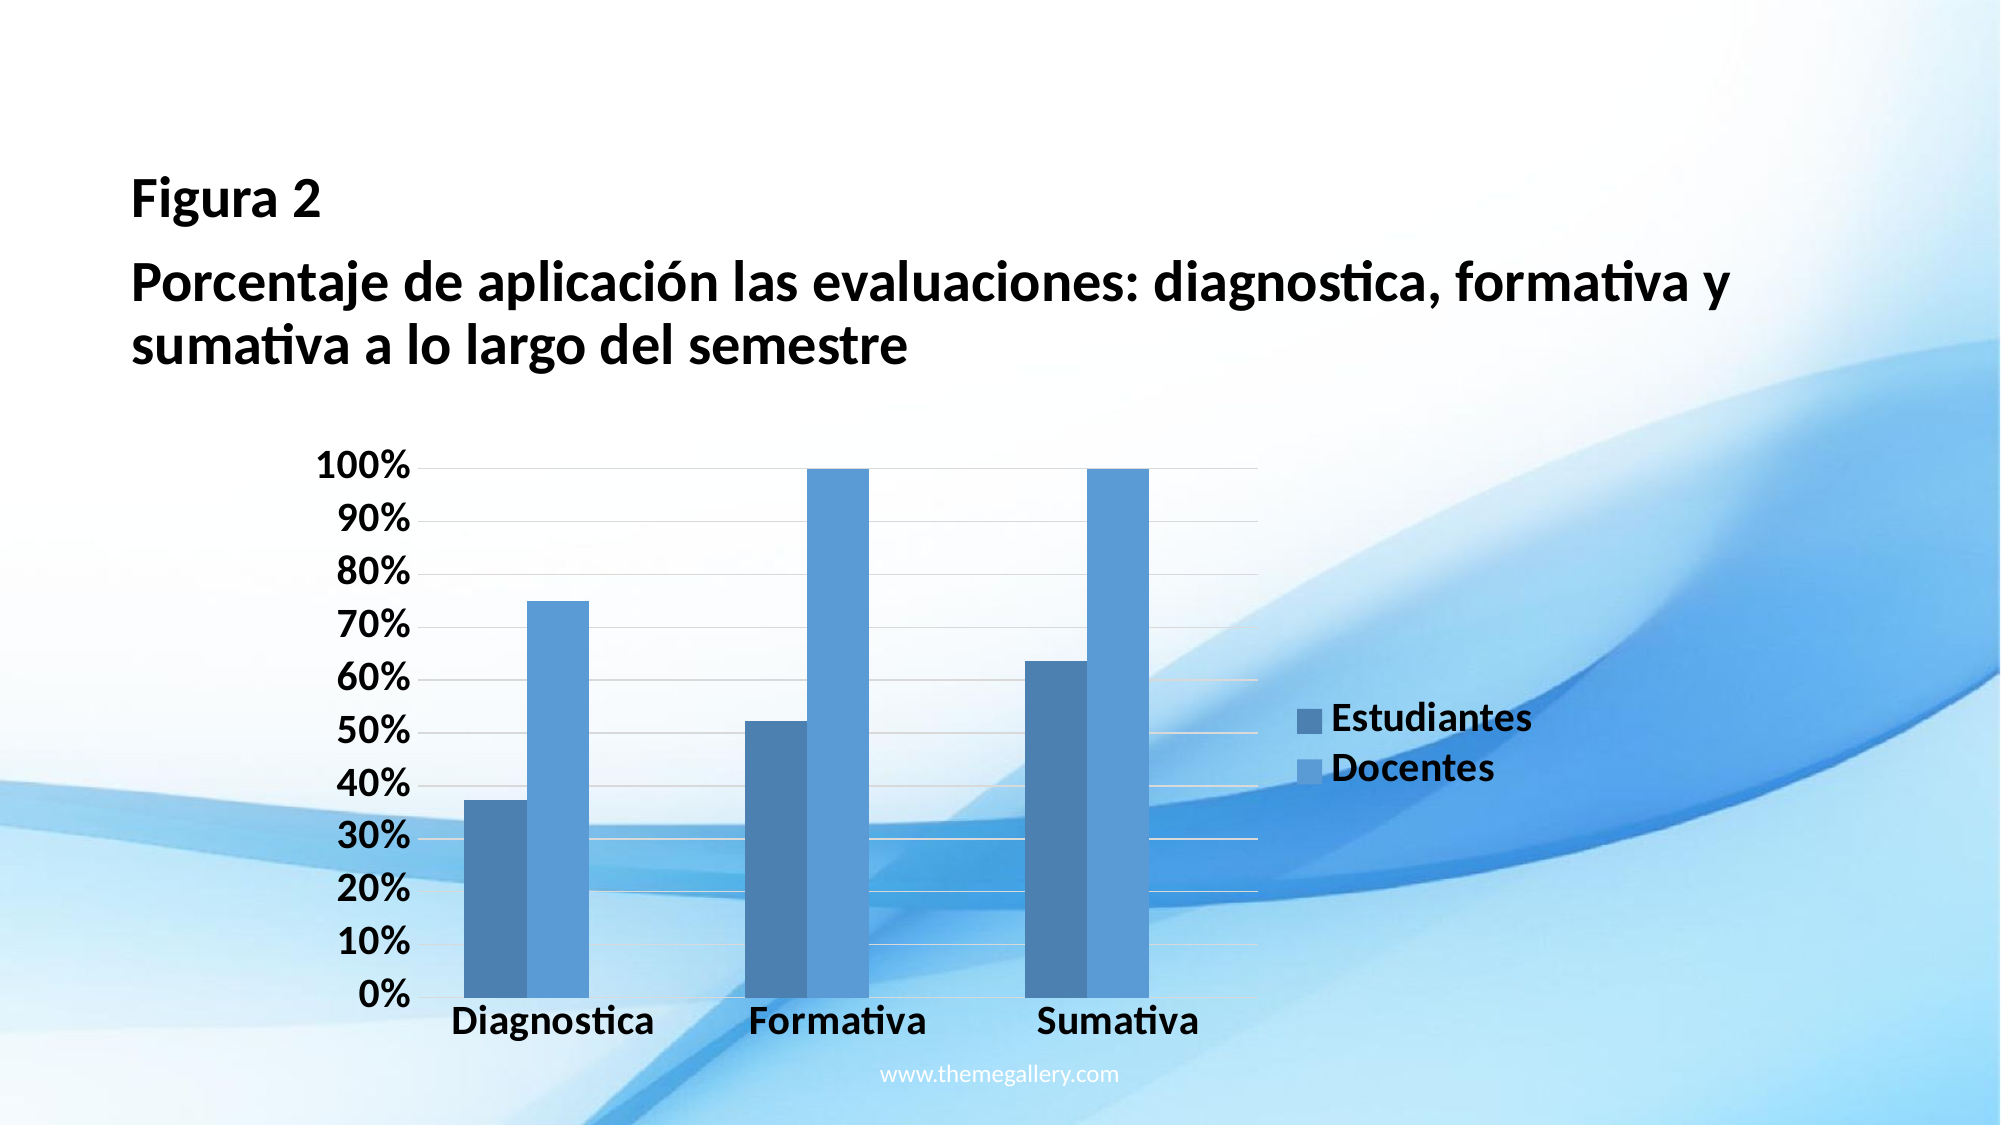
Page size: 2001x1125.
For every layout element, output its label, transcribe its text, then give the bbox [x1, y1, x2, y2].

footer www.themegallery.com [662, 1059, 1338, 1103]
picture [0, 0, 2001, 1125]
list Figura 2 Porcentaje de aplicación las evaluaciones: diagnostica, formativa y sumativa a lo largo del semestre [116, 68, 1934, 1059]
chart [289, 435, 1560, 1059]
